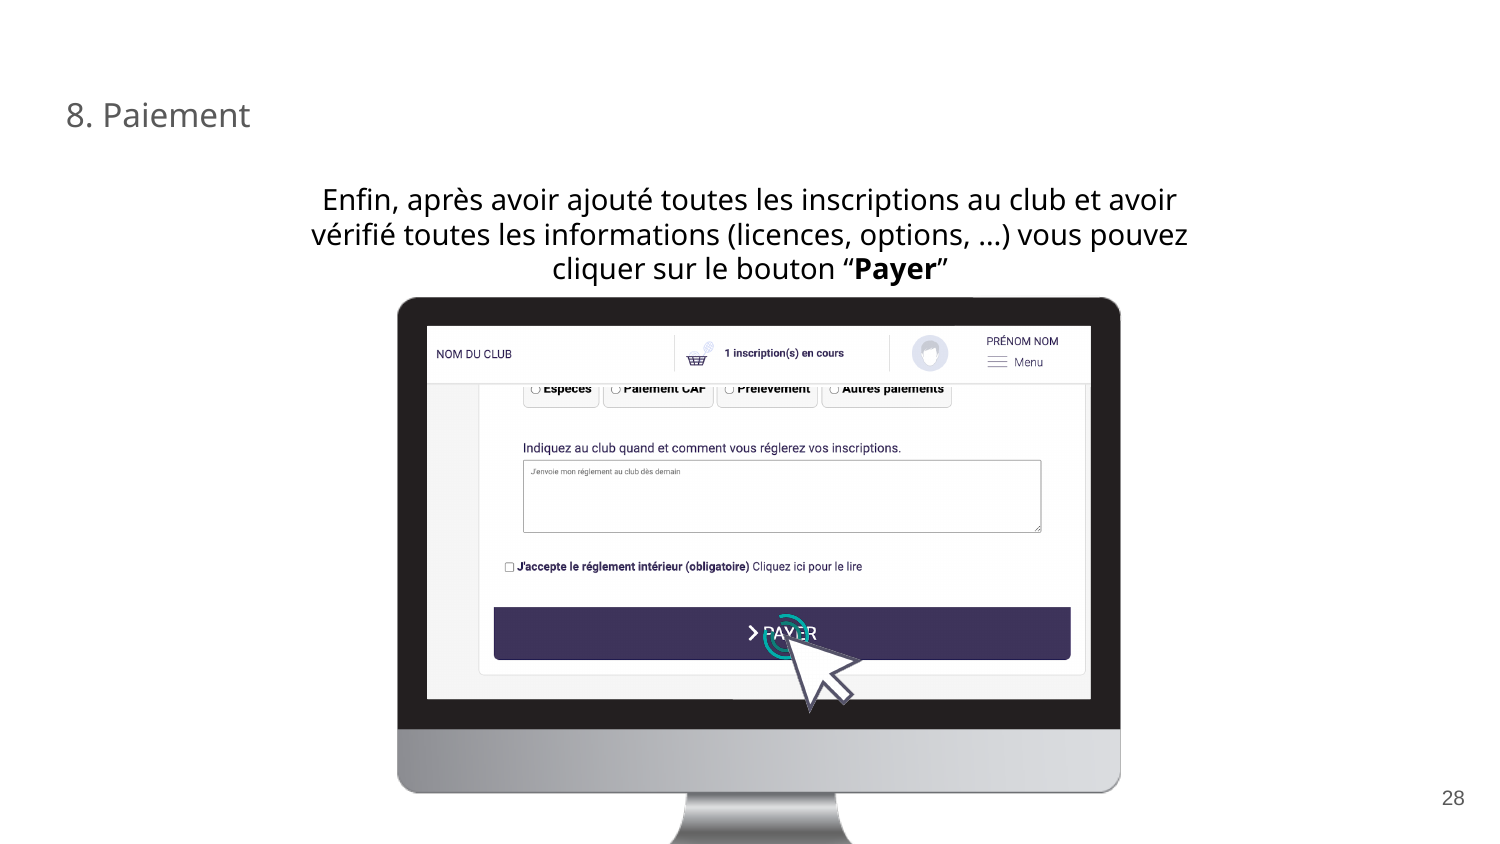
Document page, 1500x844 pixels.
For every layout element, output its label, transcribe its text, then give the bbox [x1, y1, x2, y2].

picture [227, 86, 1272, 844]
text_box <numéro> [1389, 764, 1480, 830]
text_box 8. Paiement [51, 72, 1449, 167]
